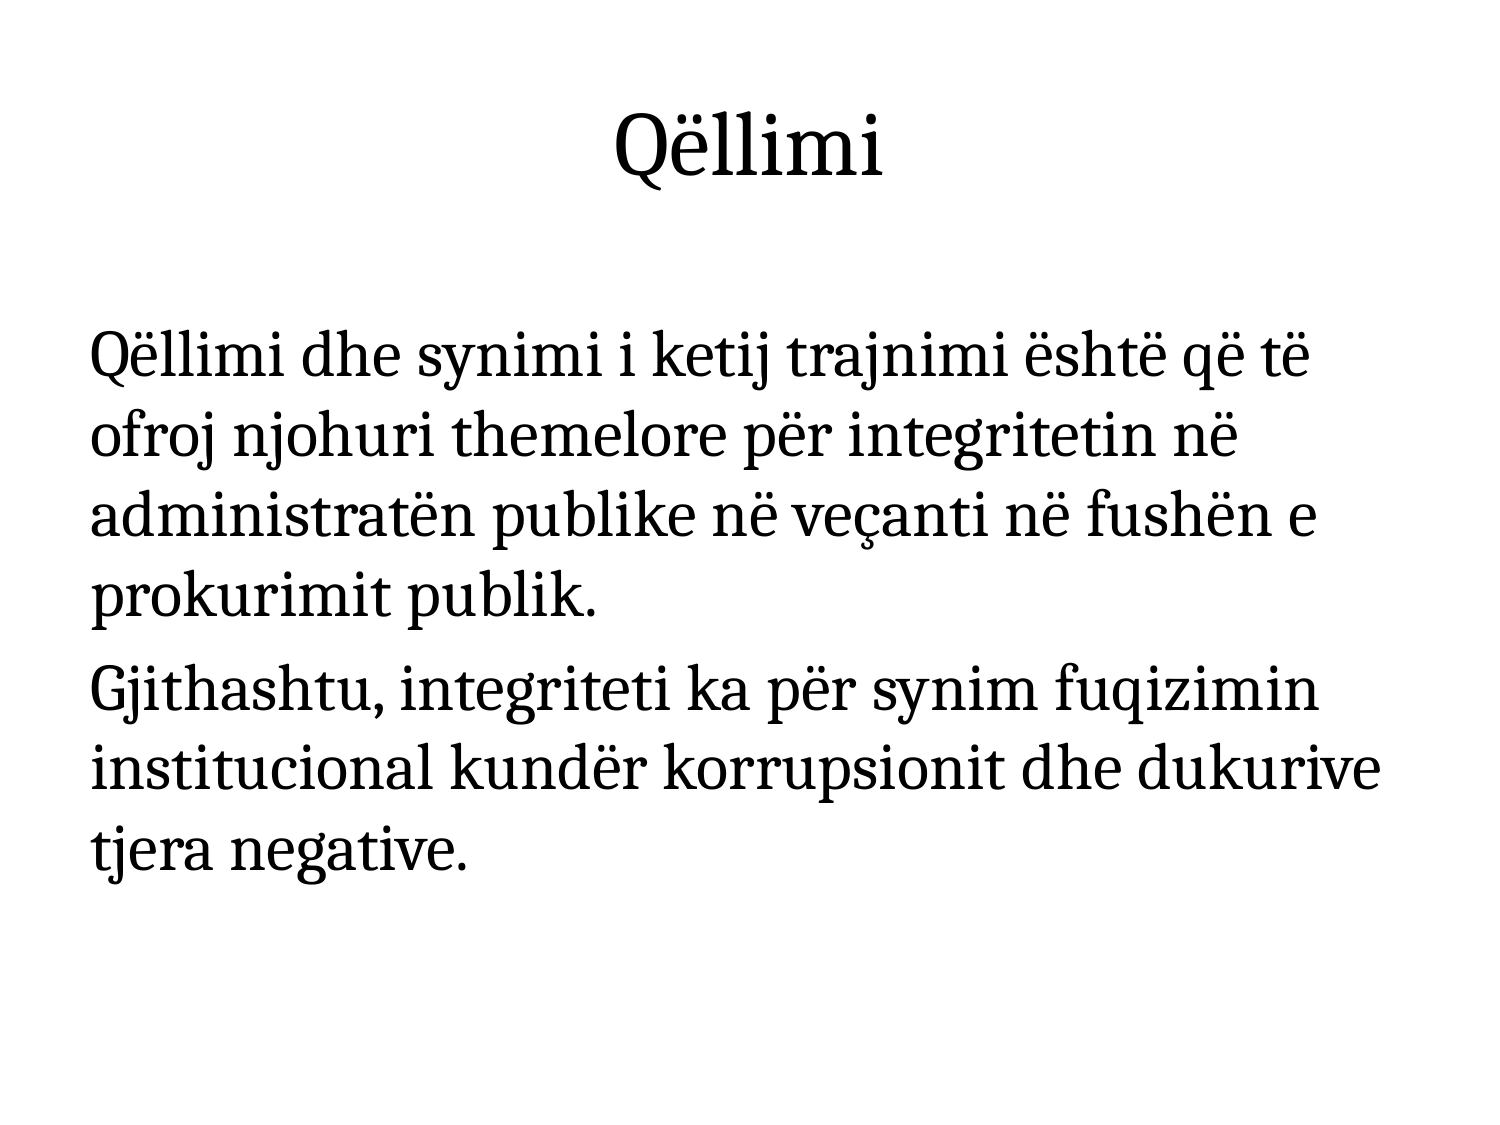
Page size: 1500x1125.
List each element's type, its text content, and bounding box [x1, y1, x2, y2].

title Qëllimi [75, 45, 1425, 233]
list Qëllimi dhe synimi i ketij trajnimi është që të ofroj njohuri themelore për integritetin në administratën publike në veçanti në fushën e prokurimit publik. Gjithashtu, integriteti ka për synim fuqizimin institucional kundër korrupsionit dhe dukurive tjera negative. [75, 302, 1425, 1005]
